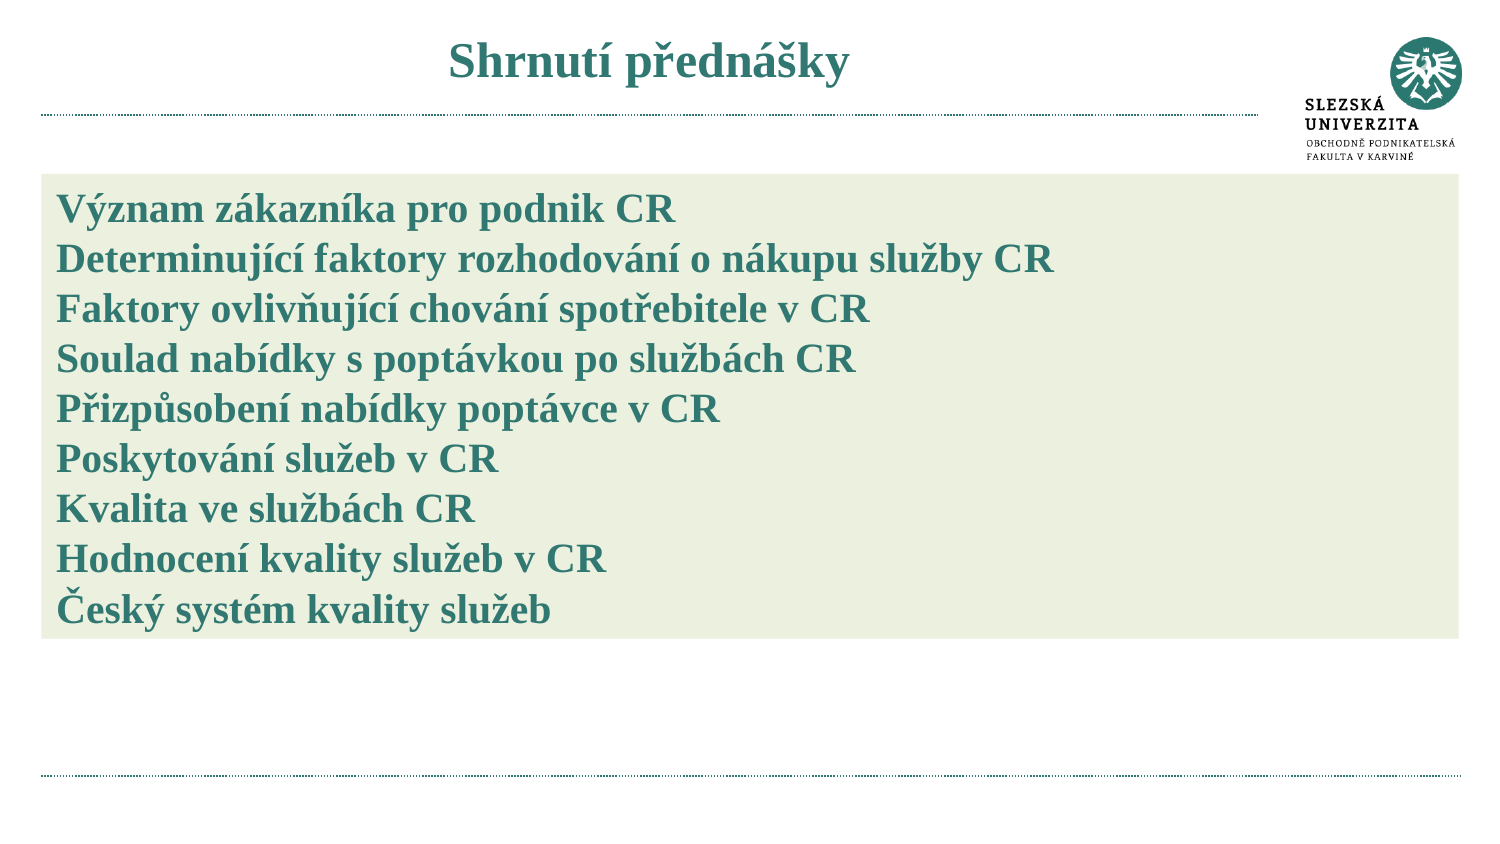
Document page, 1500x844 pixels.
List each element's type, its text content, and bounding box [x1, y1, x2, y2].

picture [1305, 37, 1462, 160]
title Shrnutí přednášky [277, 20, 1022, 104]
text_box Význam zákazníka pro podnik CR Determinující faktory rozhodování o nákupu služby CR Faktory ovlivňující chování spotřebitele v CR Soulad nabídky s poptávkou po službách CR Přizpůsobení nabídky poptávce v CR Poskytování služeb v CR Kvalita ve službách CR Hodnocení kvality služeb v CR Český systém kvality služeb [41, 173, 1459, 639]
